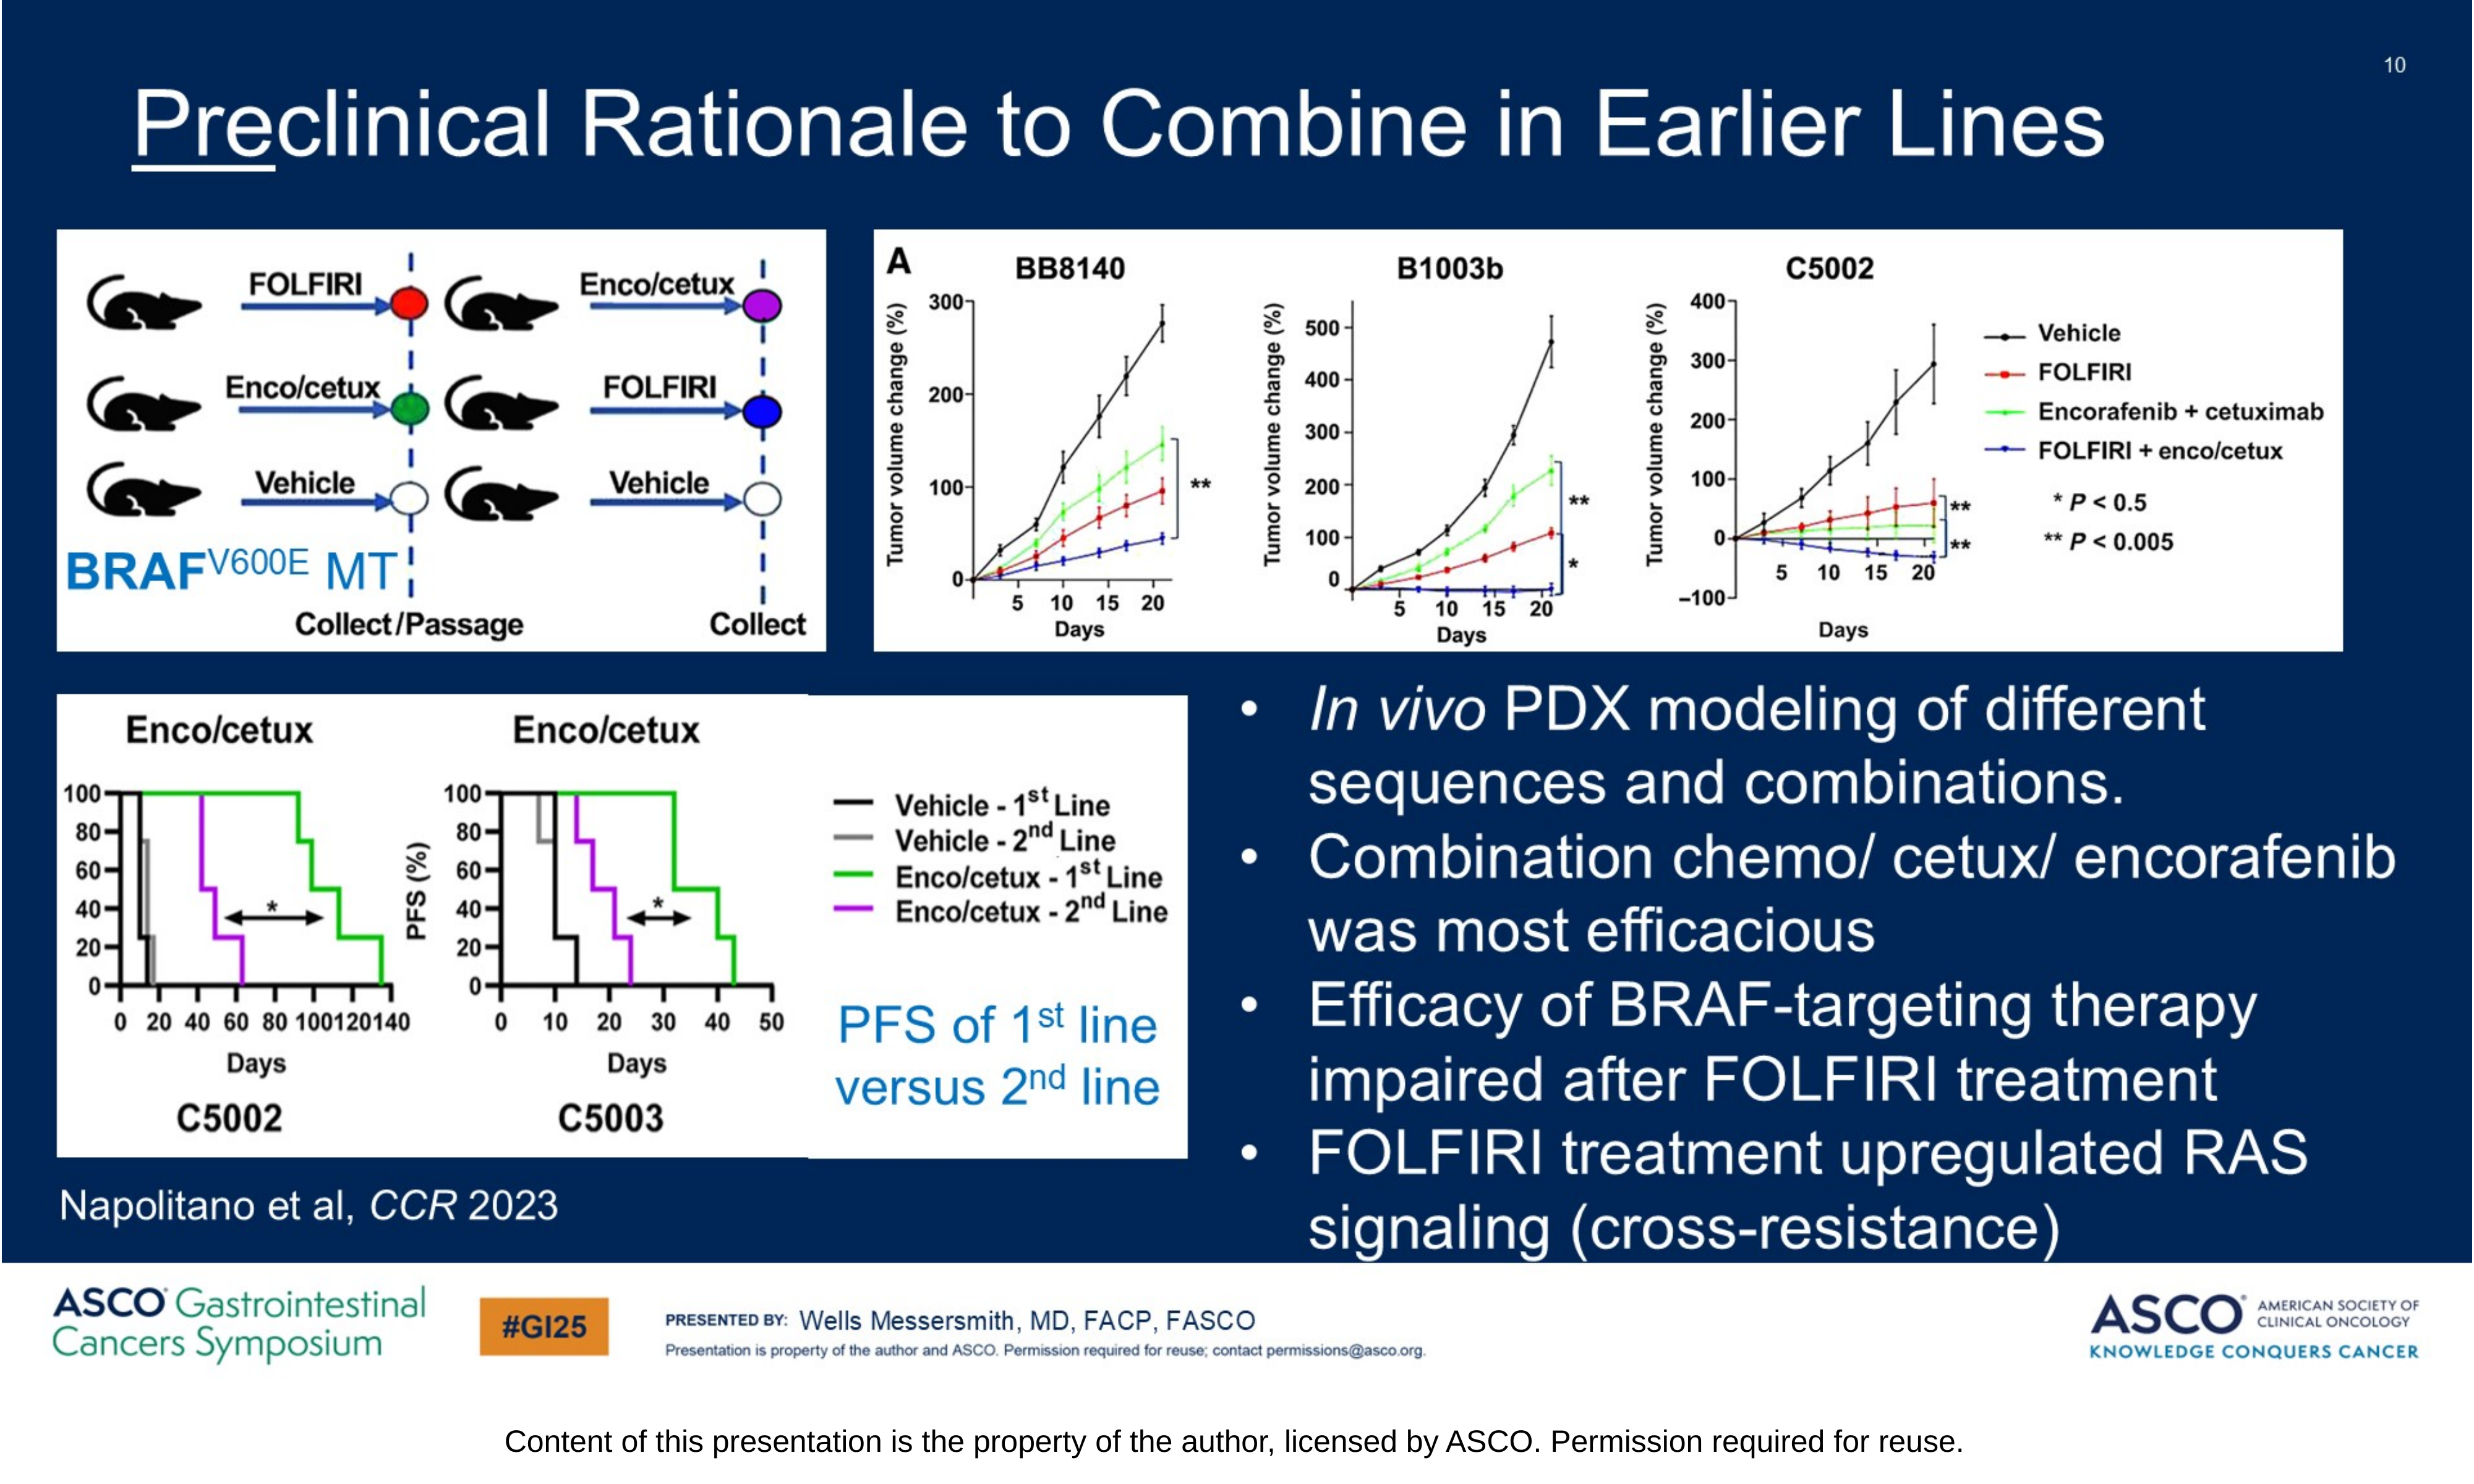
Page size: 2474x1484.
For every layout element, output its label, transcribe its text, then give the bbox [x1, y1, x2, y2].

text_box Content of this presentation is the property of the author, licensed by ASCO. Permission required for reuse. [0, 1399, 2474, 1477]
picture [2, 0, 2472, 1389]
